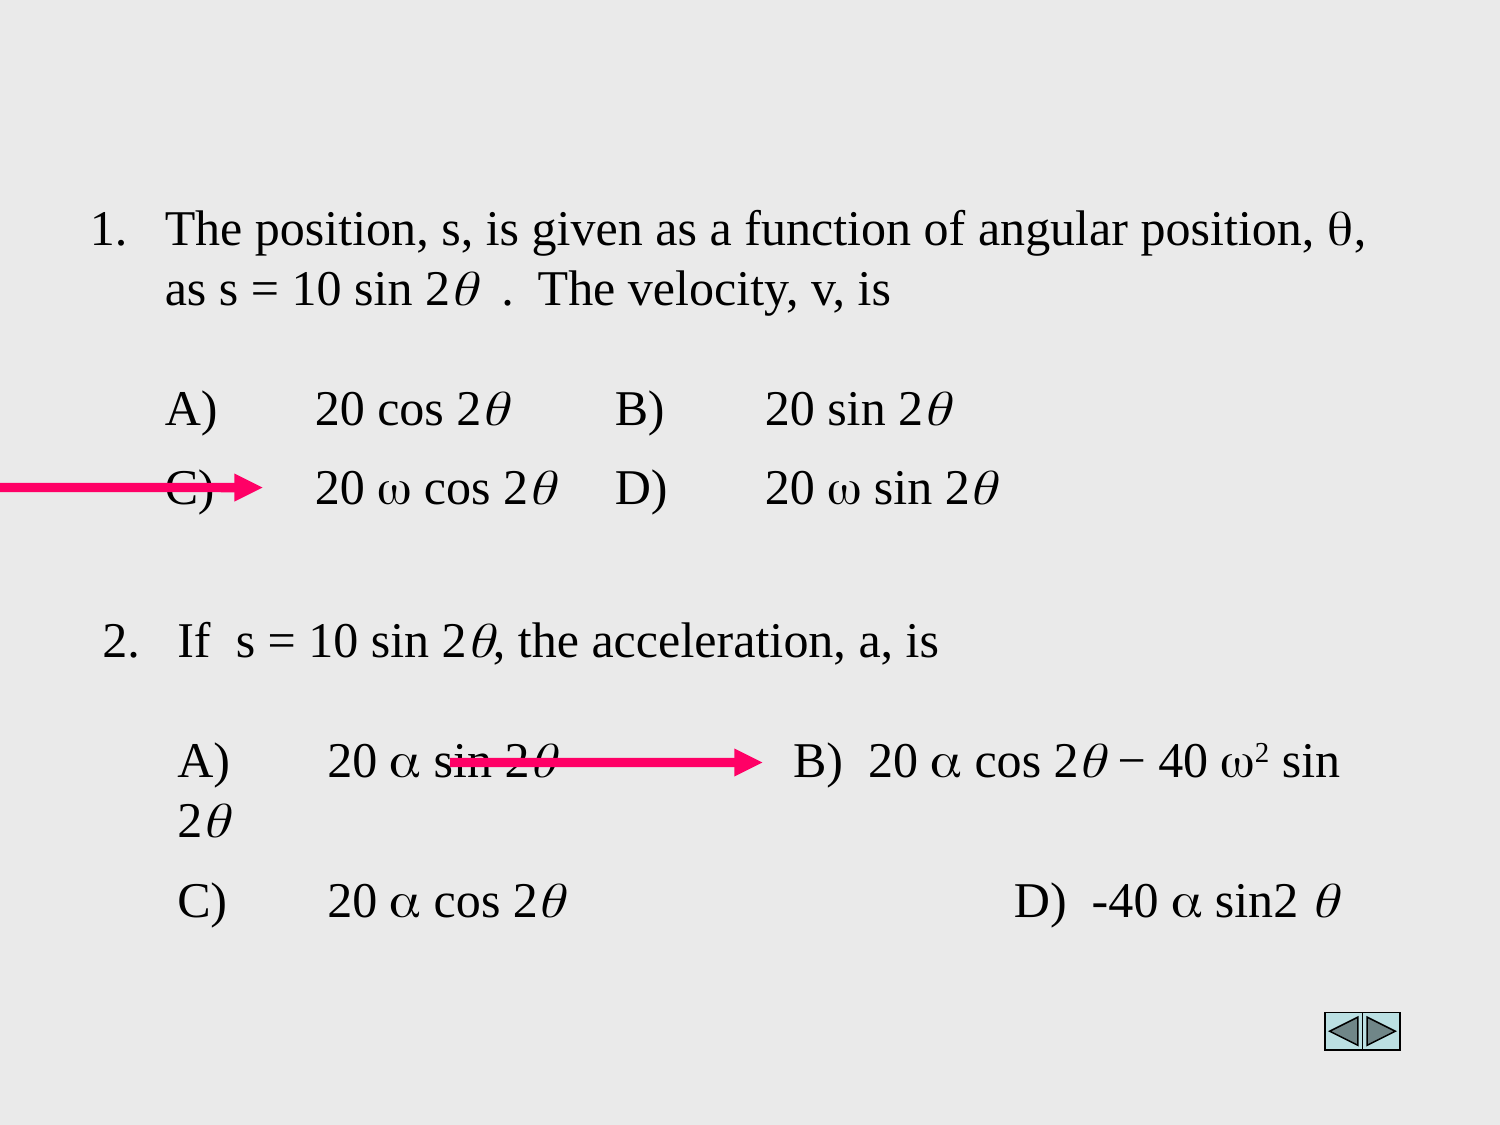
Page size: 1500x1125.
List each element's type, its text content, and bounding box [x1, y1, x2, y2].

text_box 1. The position, s, is given as a function of angular position, q, as s = 10 sin 2q . The velocity, v, is A) 20 cos 2q B) 20 sin 2q C) 20 w cos 2q D) 20 w sin 2q [75, 187, 1403, 523]
text_box [449, 756, 763, 769]
text_box [1363, 1012, 1401, 1051]
text_box 2. If s = 10 sin 2q, the acceleration, a, is A) 20 a sin 2q B) 20 a cos 2q − 40 w2 sin 2q C) 20 a cos 2q D) -40 a sin2 q [87, 600, 1416, 935]
text_box [0, 481, 263, 494]
text_box [1325, 1012, 1363, 1051]
